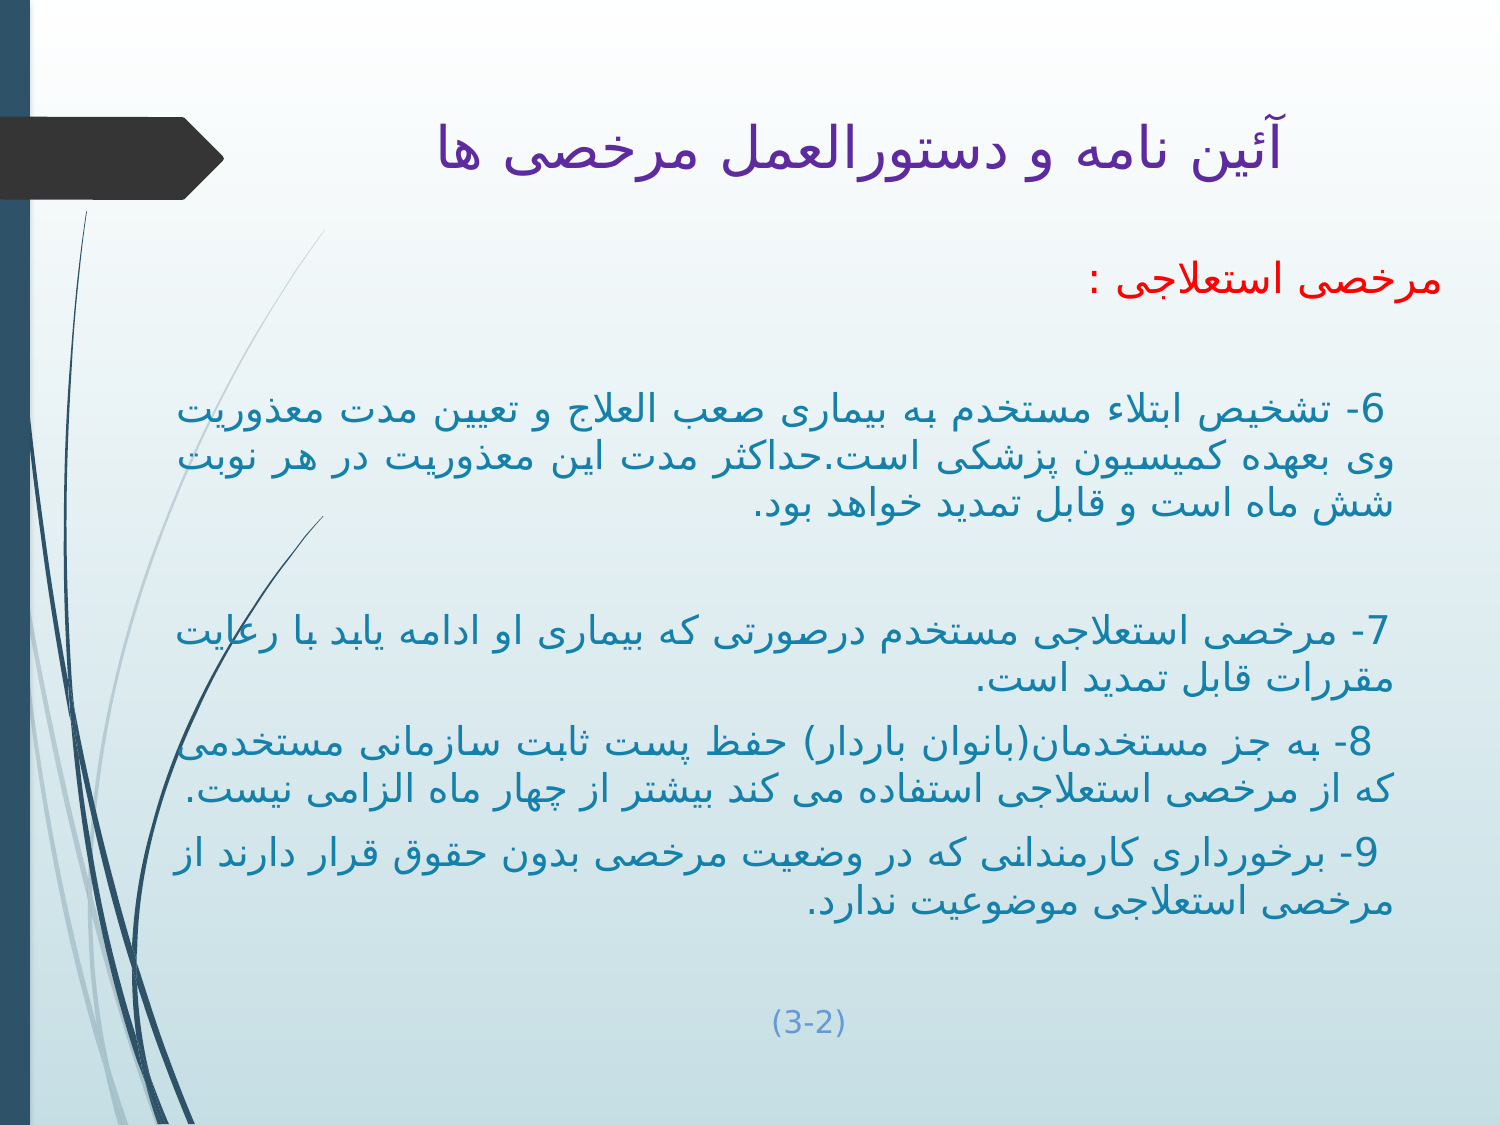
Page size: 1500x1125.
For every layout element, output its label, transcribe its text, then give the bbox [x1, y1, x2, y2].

title آئین نامه و دستورالعمل مرخصی ها [319, 102, 1400, 243]
list مرخصی استعلاجی : 6- تشخیص ابتلاء مستخدم به بیماری صعب العلاج و تعیین مدت معذوریت وی بعهده کمیسیون پزشکی است.حداکثر مدت این معذوریت در هر نوبت شش ماه است و قابل تمدید خواهد بود. 7- مرخصی استعلاجی مستخدم درصورتی که بیماری او ادامه یابد با رعایت مقررات قابل تمدید است. 8- به جز مستخدمان(بانوان باردار) حفظ پست ثابت سازمانی مستخدمی که از مرخصی استعلاجی استفاده می کند بیشتر از چهار ماه الزامی نیست. 9- برخورداری کارمندانی که در وضعیت مرخصی بدون حقوق قرار دارند از مرخصی استعلاجی موضوعیت ندارد. (3-2) [159, 243, 1459, 1083]
